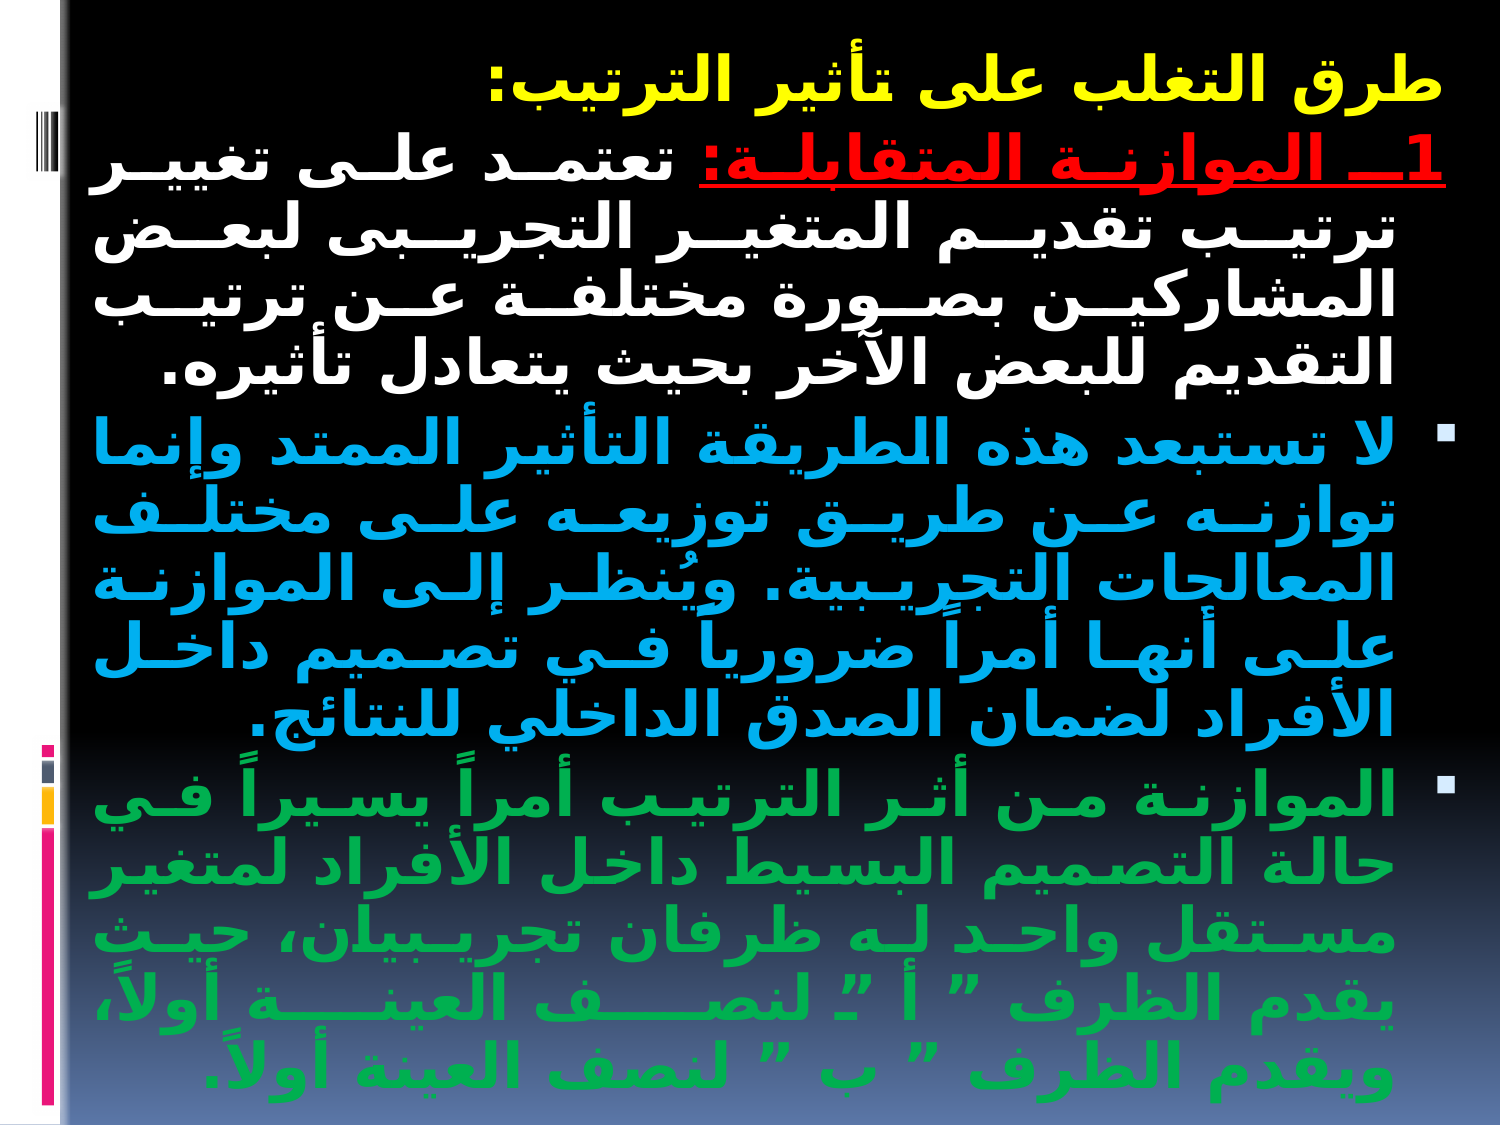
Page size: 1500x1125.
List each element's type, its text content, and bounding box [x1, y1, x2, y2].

list طرق التغلب على تأثير الترتيب: 1ـ الموازنة المتقابلة: تعتمد على تغيير ترتيب تقديم المتغير التجريبى لبعض المشاركين بصورة مختلفة عن ترتيب التقديم للبعض الآخر بحيث يتعادل تأثيره. لا تستبعد هذه الطريقة التأثير الممتد وإنما توازنه عن طريق توزيعه على مختلف المعالجات التجريبية. ويُنظر إلى الموازنة على أنها أمراً ضرورياً في تصميم داخل الأفراد لضمان الصدق الداخلي للنتائج. الموازنة من أثر الترتيب أمراً يسيراً في حالة التصميم البسيط داخل الأفراد لمتغير مستقل واحد له ظرفان تجريبيان، حيث يقدم الظرف ” أ ” لنصف العينة أولاً، ويقدم الظرف ” ب ” لنصف العينة أولاً. [76, 30, 1471, 1125]
